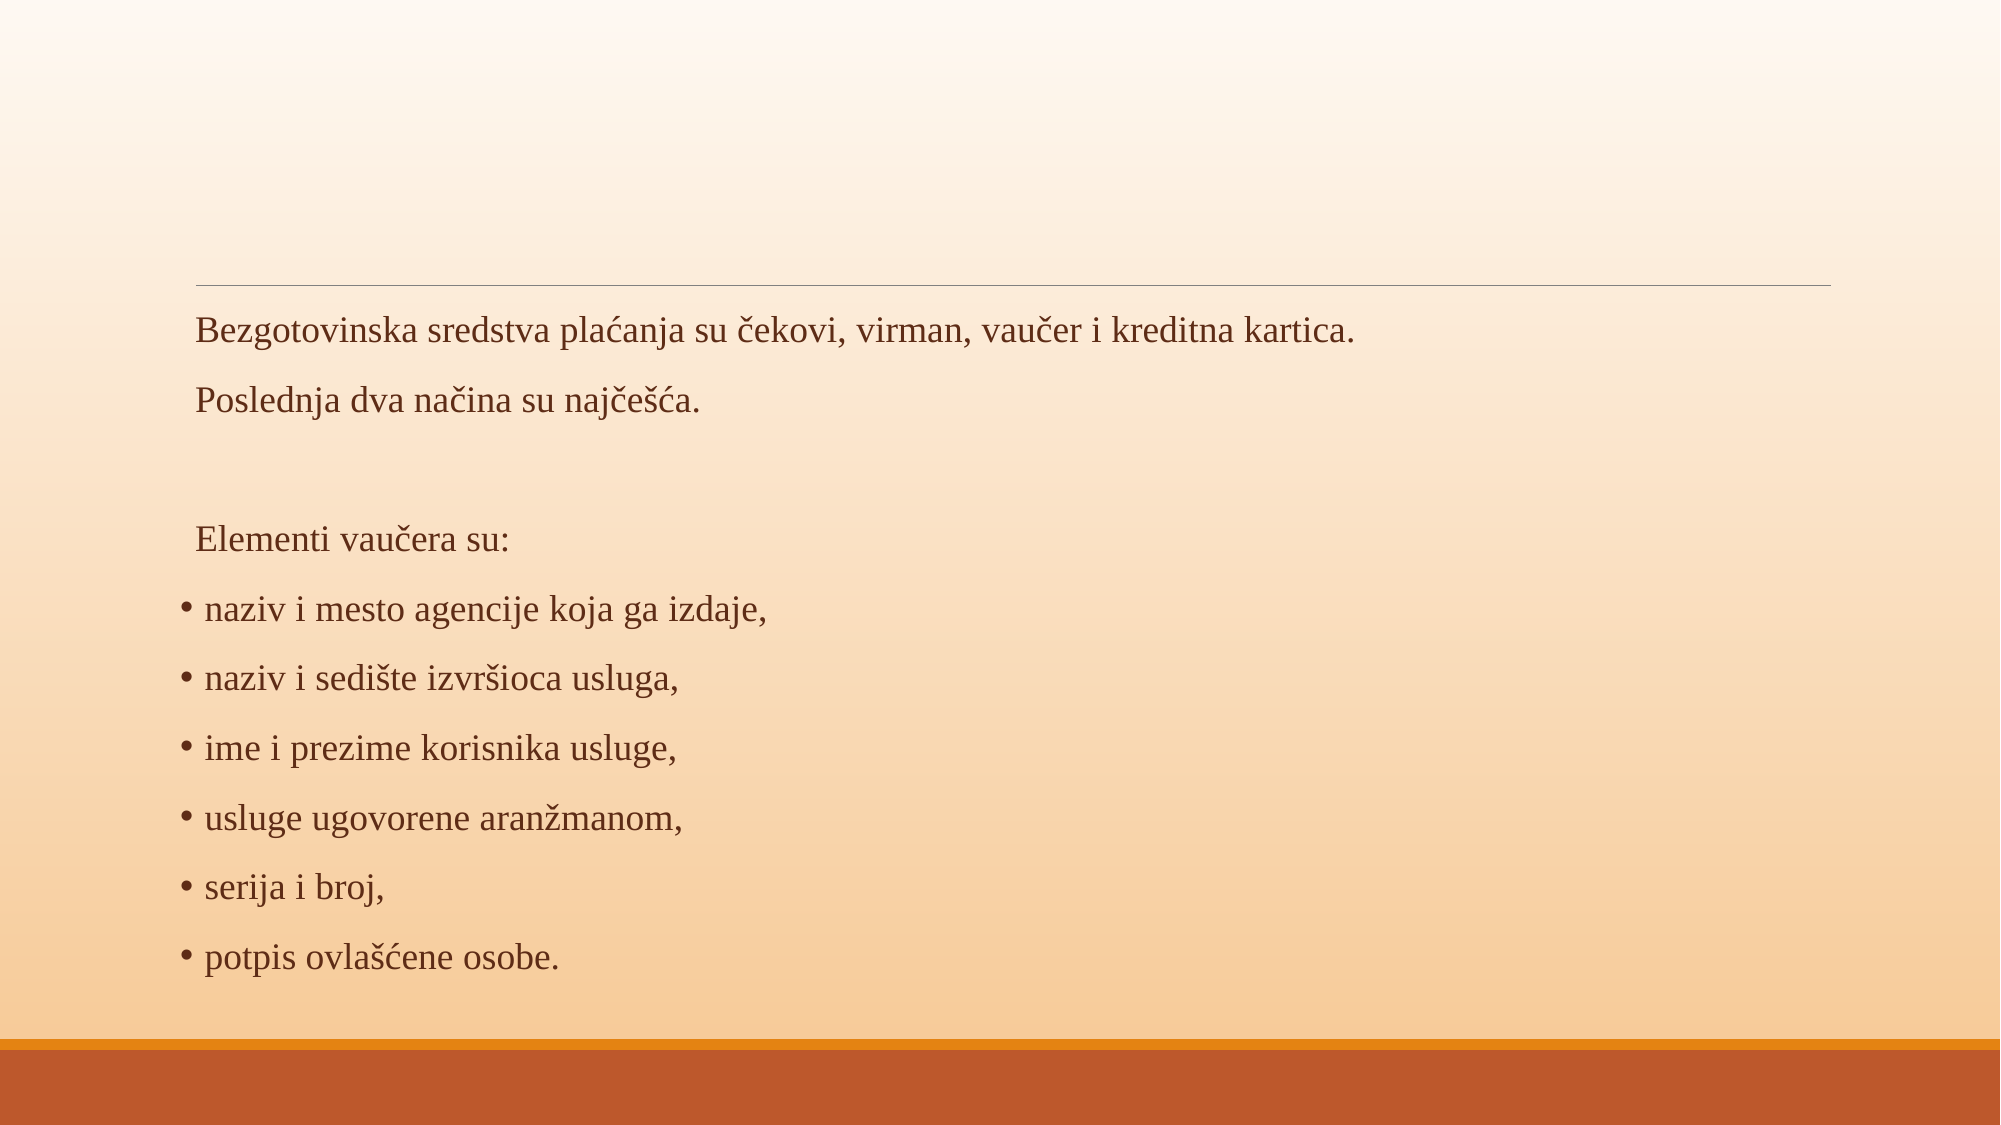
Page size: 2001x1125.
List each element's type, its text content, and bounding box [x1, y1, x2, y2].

list Bezgotovinska sredstva plaćanja su čekovi, virman, vaučer i kreditna kartica. Poslednja dva načina su najčešća. Elementi vaučera su: naziv i mesto agencije koja ga izdaje, naziv i sedište izvršioca usluga, ime i prezime korisnika usluge, usluge ugovorene aranžmanom, serija i broj, potpis ovlašćene osobe. [180, 302, 1830, 1020]
